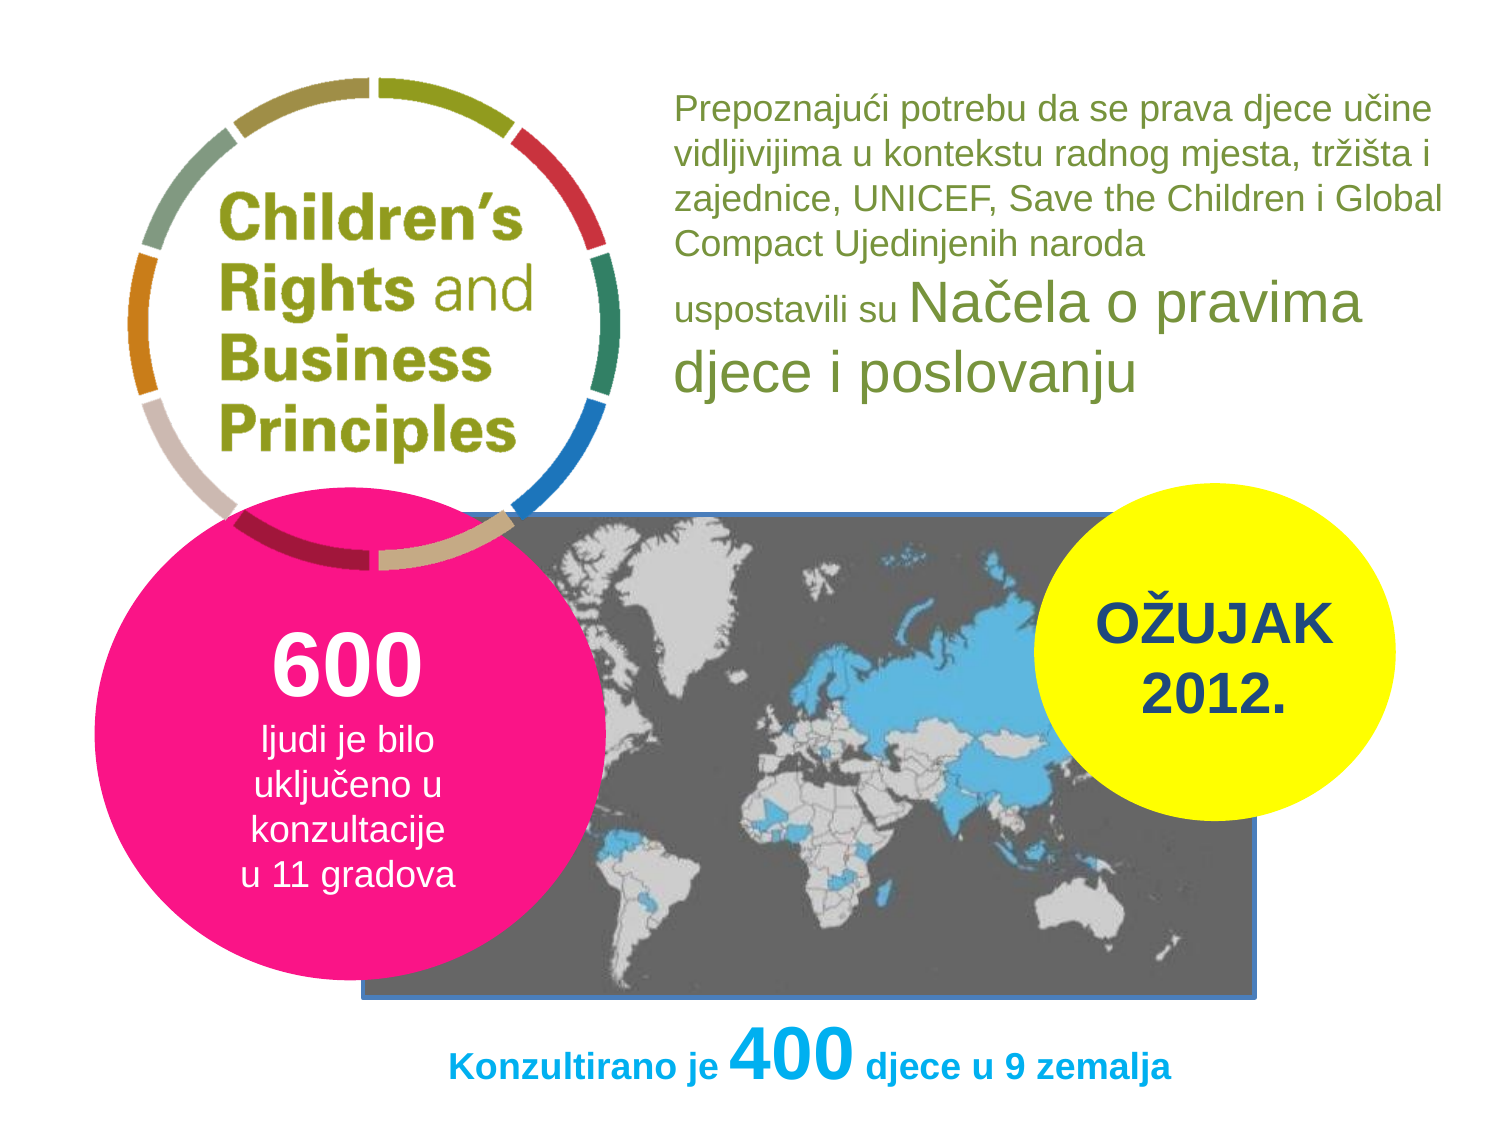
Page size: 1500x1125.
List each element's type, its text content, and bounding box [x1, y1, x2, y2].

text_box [94, 76, 1396, 998]
text_box Prepoznajući potrebu da se prava djece učine vidljivijima u kontekstu radnog mjesta, tržišta i zajednice, UNICEF, Save the Children i Global Compact Ujedinjenih naroda uspostavili su Načela o pravima djece i poslovanju [1397, 76, 1463, 412]
text_box Konzultirano je 400 djece u 9 zemalja [433, 1005, 1237, 1102]
